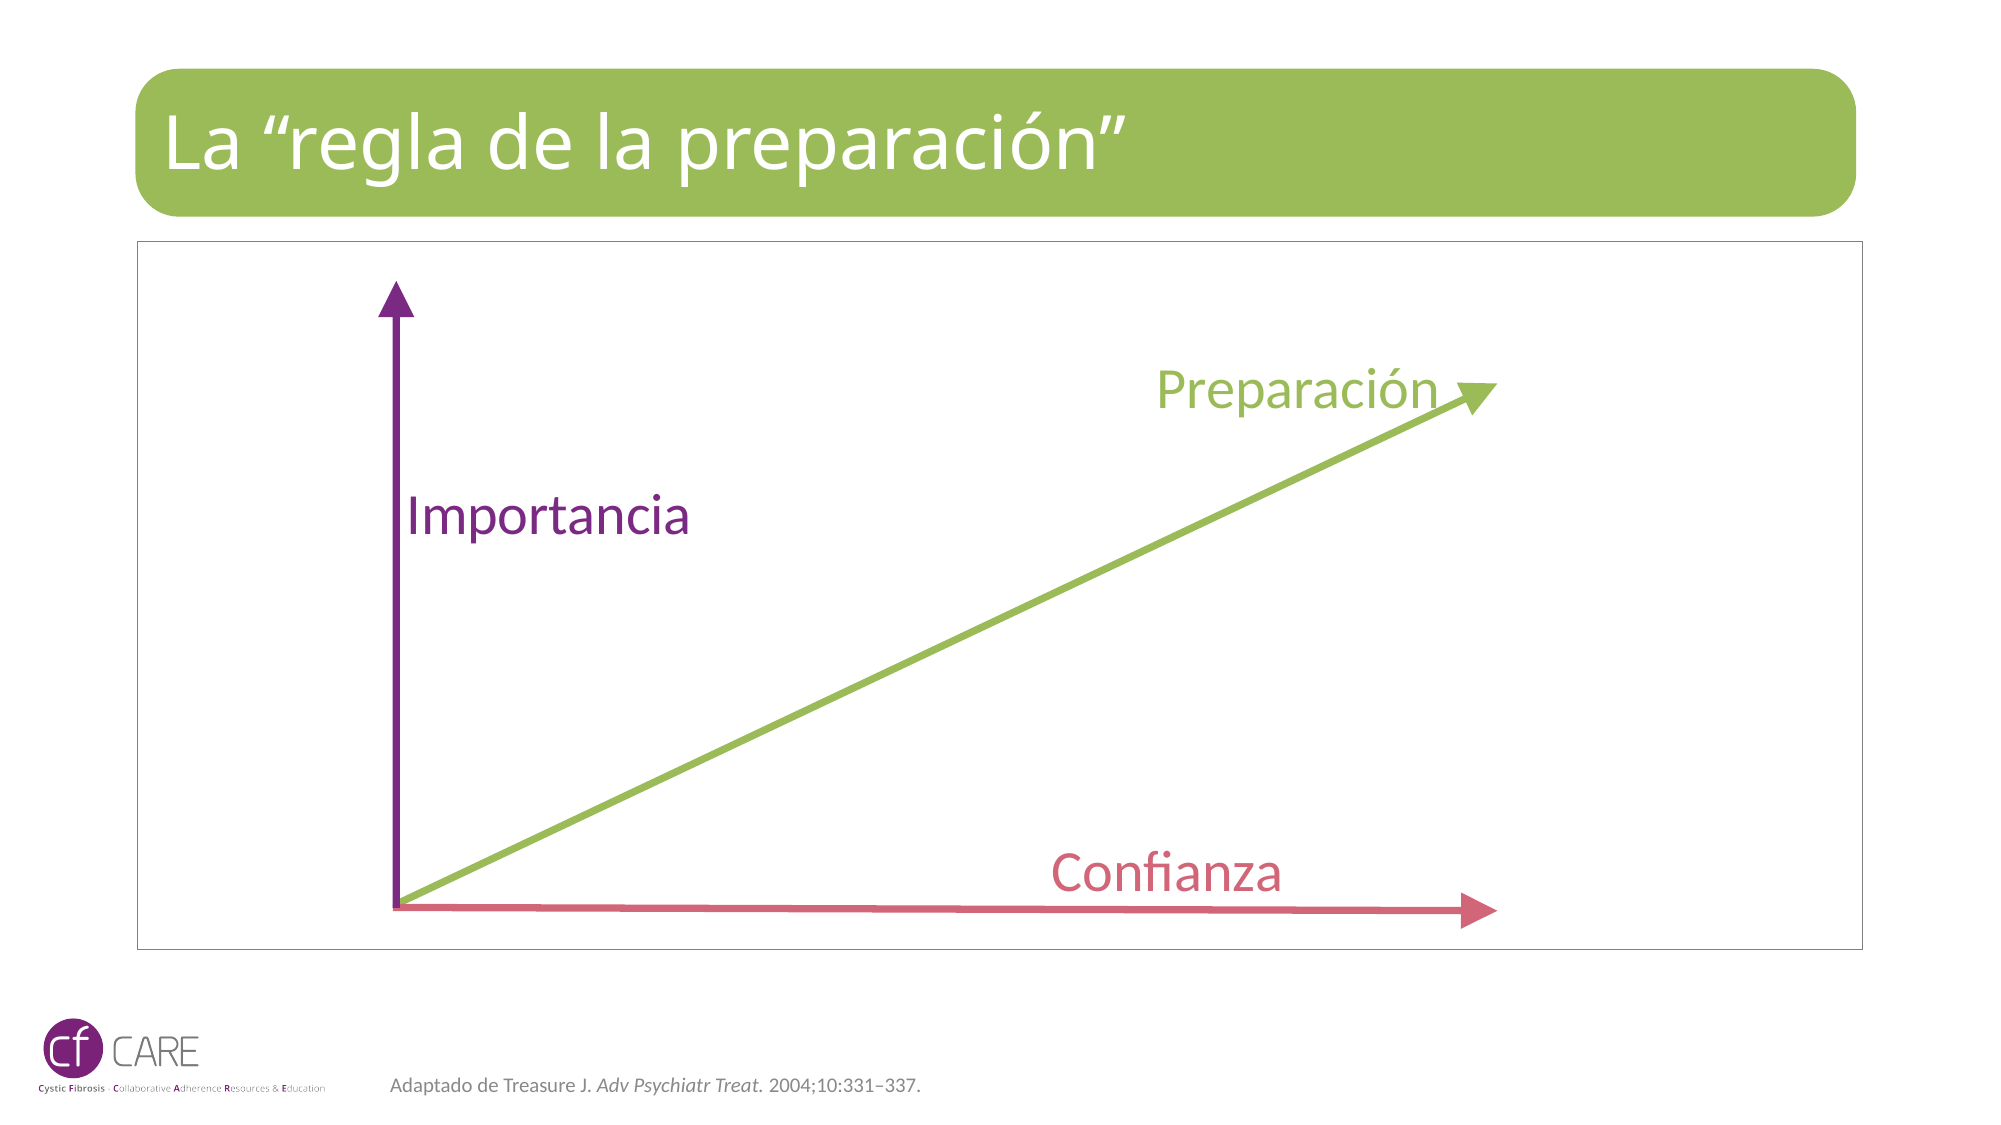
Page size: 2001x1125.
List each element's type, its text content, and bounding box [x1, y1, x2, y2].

text_box Importancia [383, 468, 715, 554]
picture [33, 1013, 332, 1100]
title La “regla de la preparación” [162, 93, 1840, 203]
list [137, 241, 1863, 950]
text_box [385, 280, 407, 468]
text_box Confianza [985, 825, 1349, 910]
text_box [1464, 382, 1498, 402]
text_box [1212, 900, 1498, 922]
text_box Preparación [1132, 342, 1464, 428]
list Adaptado de Treasure J. Adv Psychiatr Treat. 2004;10:331–337. [390, 968, 1863, 1097]
